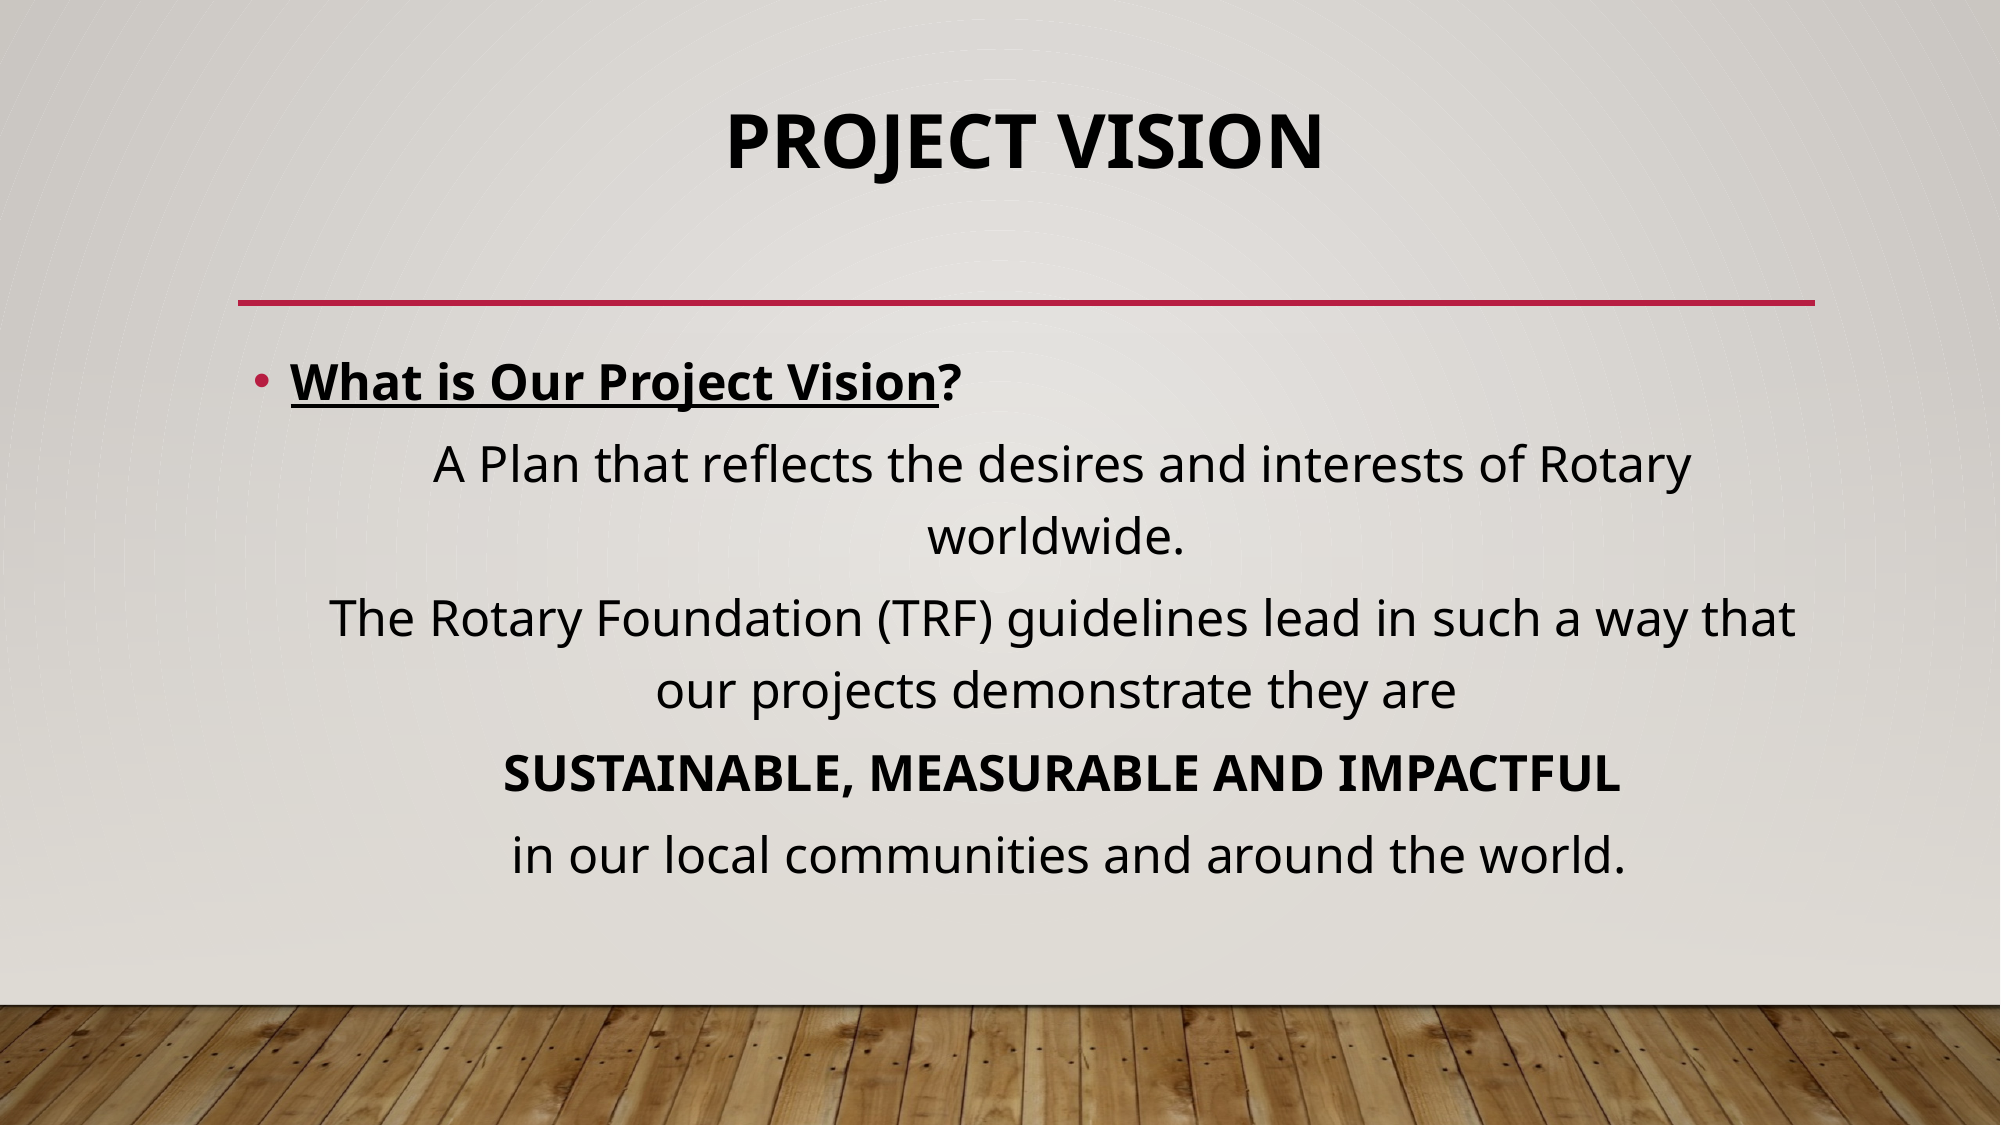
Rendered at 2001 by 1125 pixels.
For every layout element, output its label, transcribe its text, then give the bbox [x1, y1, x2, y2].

list What is Our Project Vision? A Plan that reflects the desires and interests of Rotary worldwide. The Rotary Foundation (TRF) guidelines lead in such a way that our projects demonstrate they are SUSTAINABLE, MEASURABLE AND IMPACTFUL in our local communities and around the world. [238, 330, 1814, 908]
title Project Vision [238, 96, 1814, 229]
picture [0, 1005, 2000, 1125]
